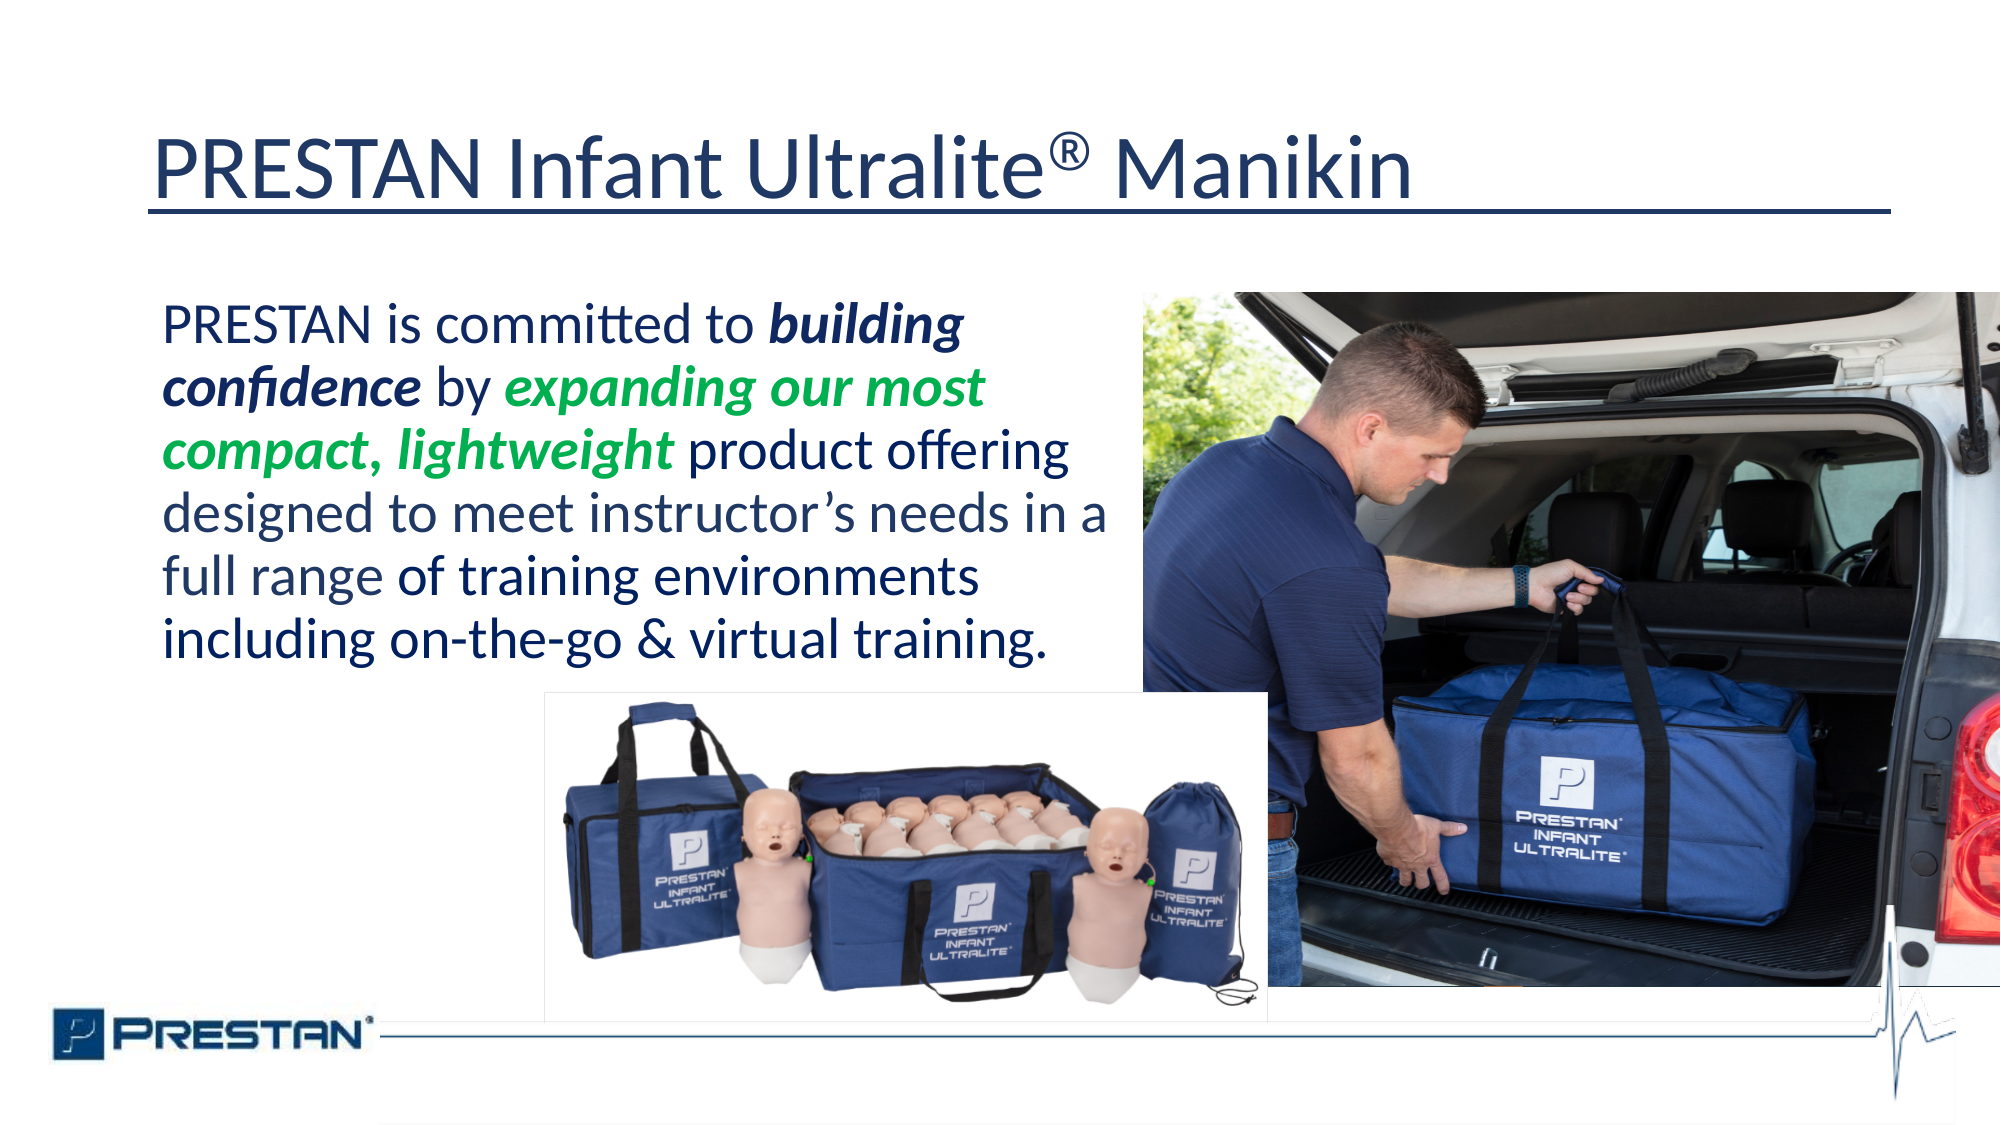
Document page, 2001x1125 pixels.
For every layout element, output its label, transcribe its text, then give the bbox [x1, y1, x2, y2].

title PRESTAN Infant Ultralite® Manikin [137, 59, 2000, 278]
list PRESTAN is committed to building confidence by expanding our most compact, lightweight product offering designed to meet instructor’s needs in a full range of training environments including on-the-go & virtual training. [147, 285, 1143, 791]
picture [47, 292, 2000, 1125]
